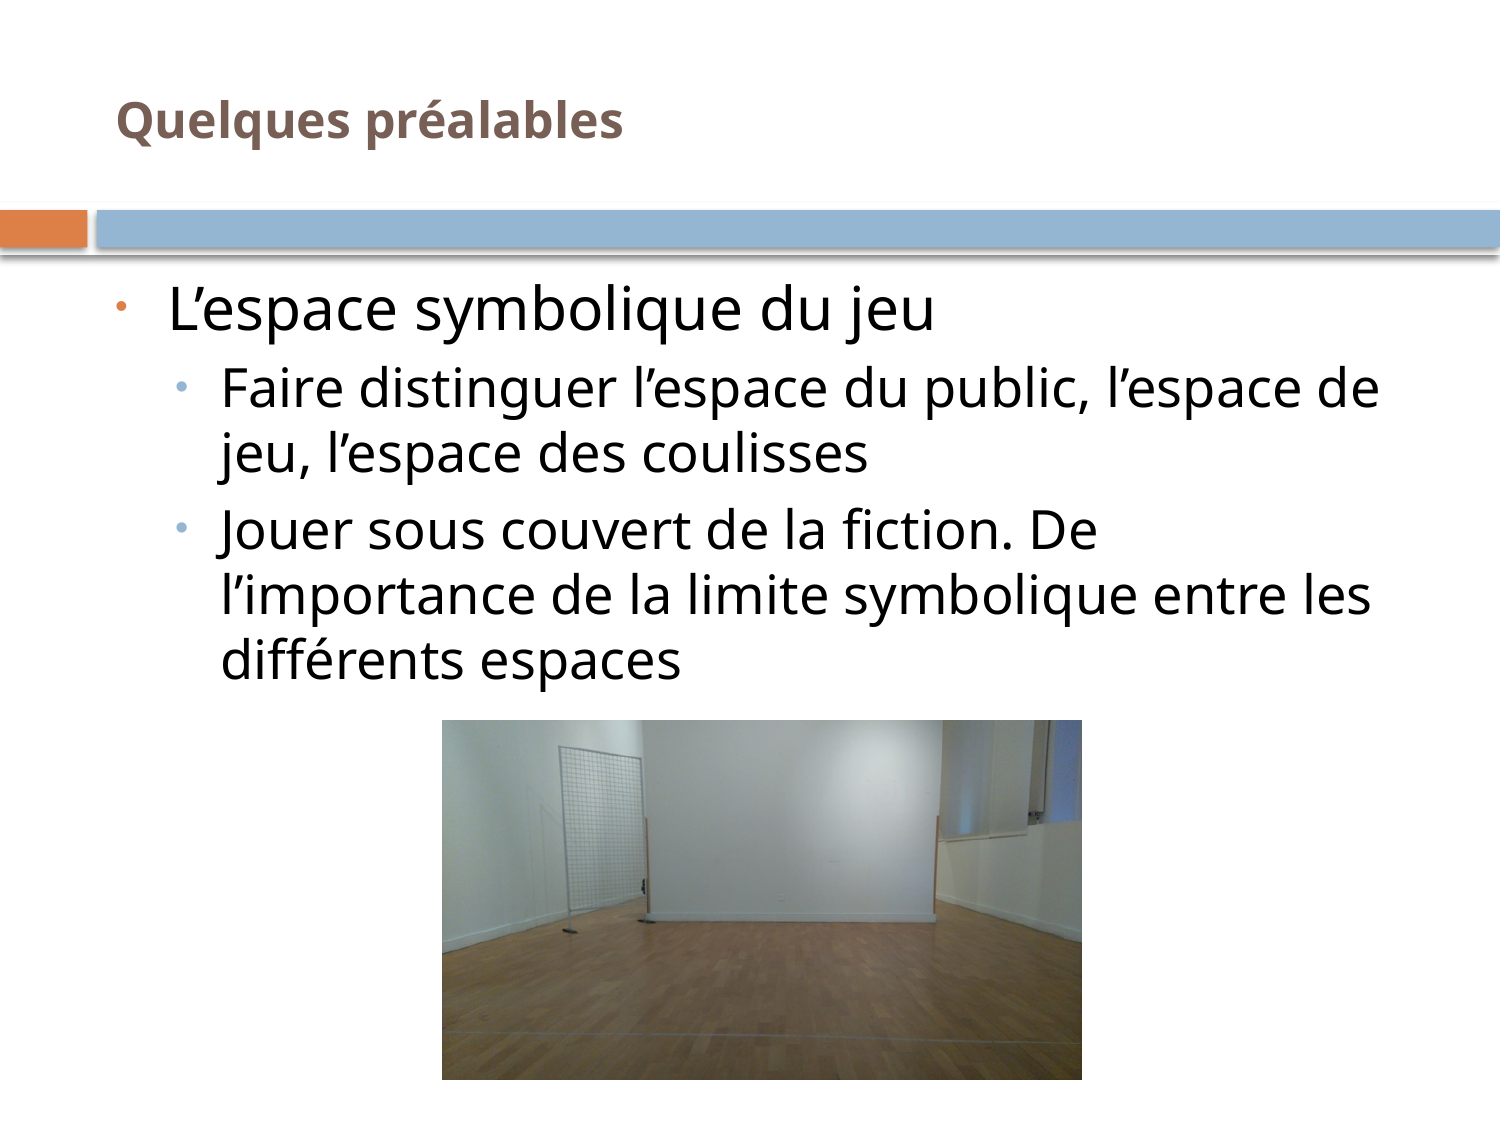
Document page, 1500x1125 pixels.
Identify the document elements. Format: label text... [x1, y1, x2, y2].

title Quelques préalables [100, 37, 1438, 200]
picture [442, 720, 1082, 1080]
list L’espace symbolique du jeu Faire distinguer l’espace du public, l’espace de jeu, l’espace des coulisses Jouer sous couvert de la fiction. De l’importance de la limite symbolique entre les différents espaces [100, 262, 1438, 1083]
